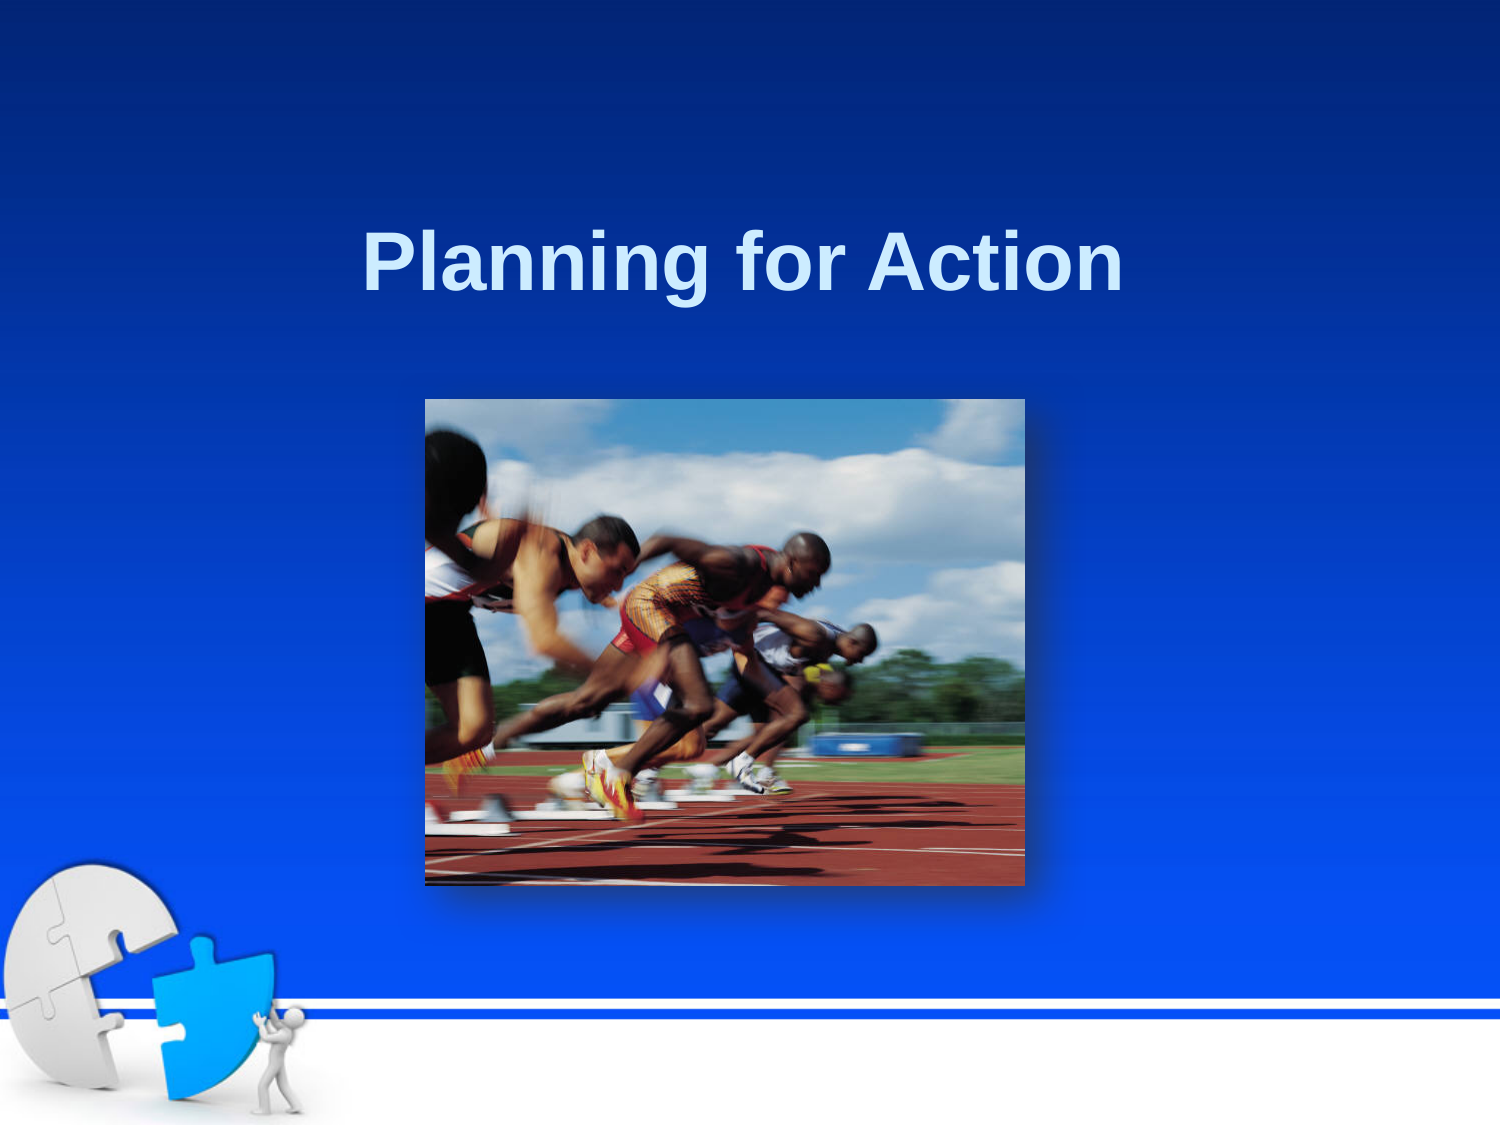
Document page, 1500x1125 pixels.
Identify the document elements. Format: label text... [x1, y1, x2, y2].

title Planning for Action [124, 199, 1363, 424]
picture [0, 0, 1500, 1125]
